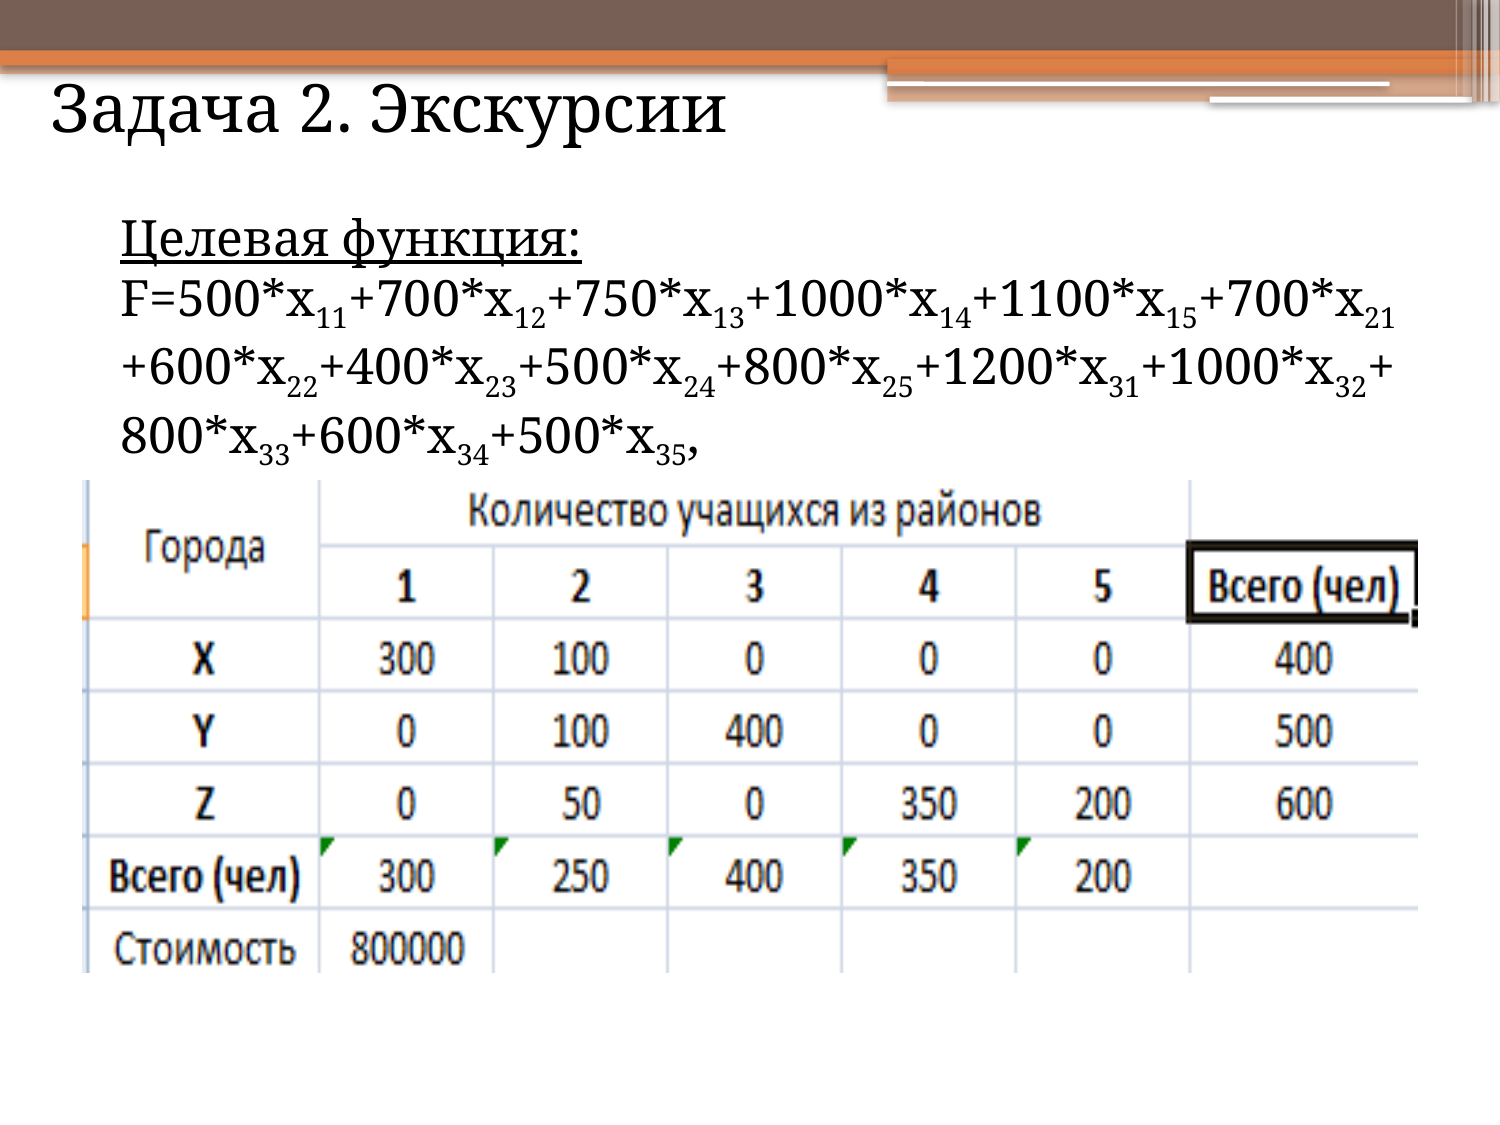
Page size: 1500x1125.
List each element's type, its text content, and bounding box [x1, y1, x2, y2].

text_box Задача 2. Экскурсии [35, 58, 868, 154]
text_box Целевая функция: F=500*x11+700*x12+750*x13+1000*x14+1100*x15+700*x21+600*x22+400*x23+500*x24+800*x25+1200*x31+1000*x32+800*x33+600*x34+500*x35, [105, 199, 1430, 539]
picture [81, 480, 1419, 973]
